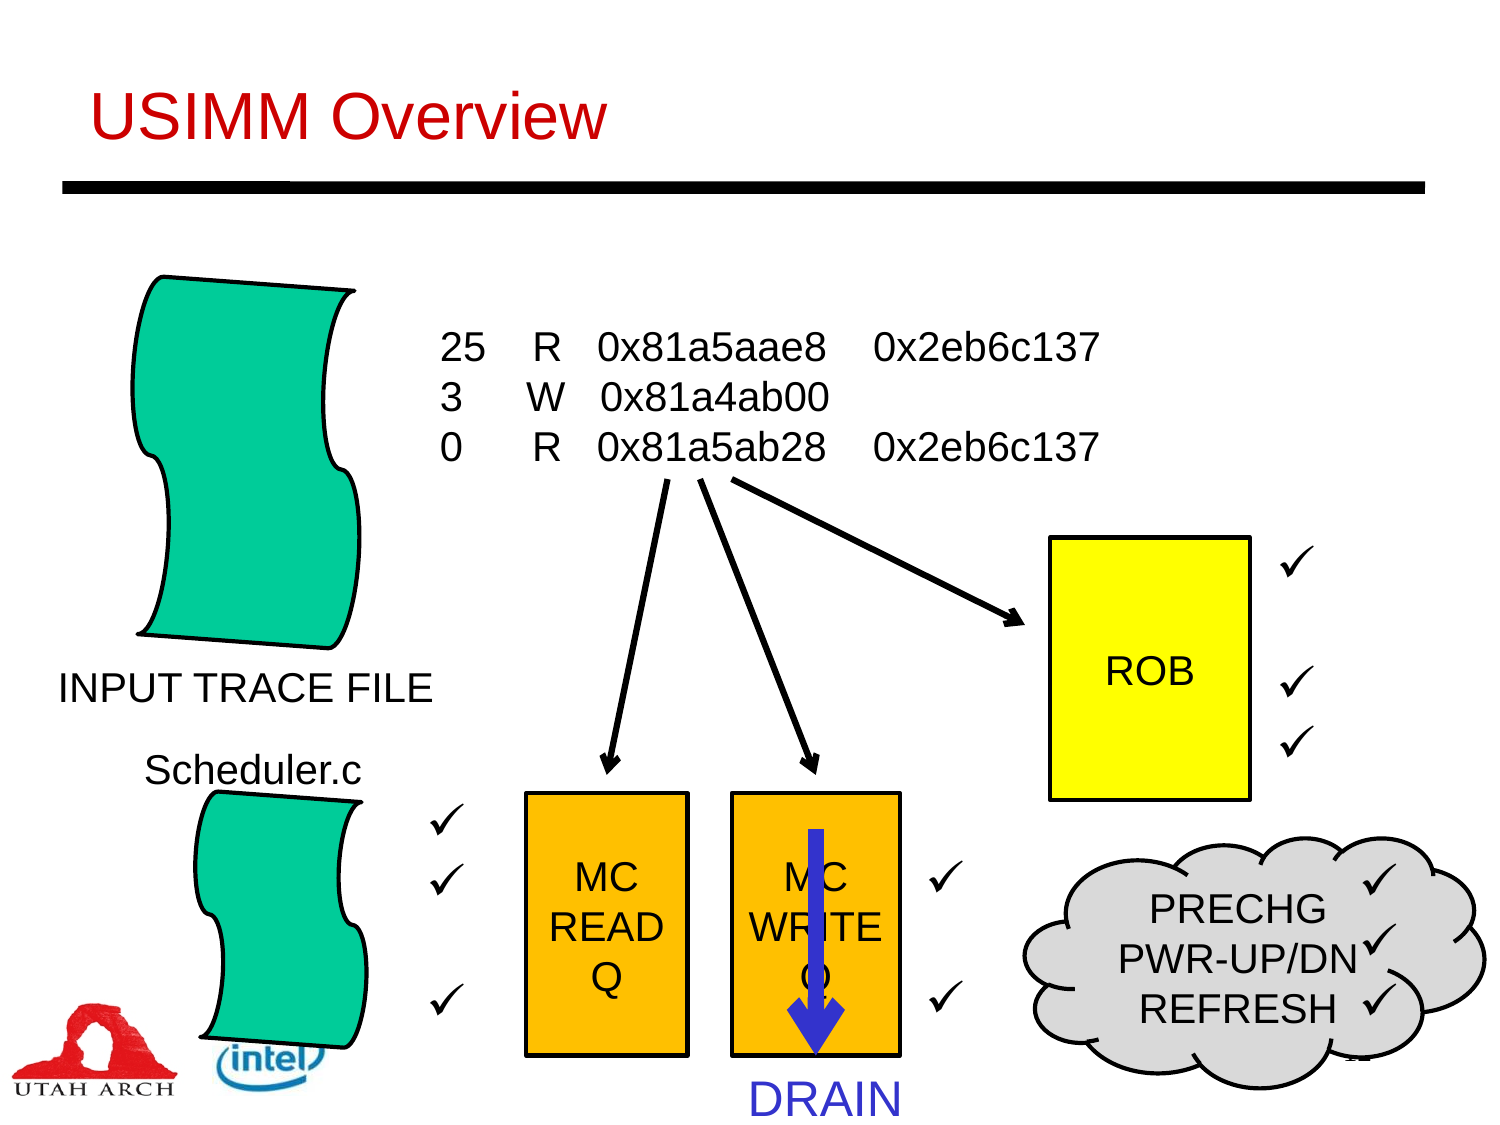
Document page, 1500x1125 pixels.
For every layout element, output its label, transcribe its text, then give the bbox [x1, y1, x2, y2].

text_box MC READ Q [524, 791, 690, 1058]
text_box [193, 789, 369, 1050]
text_box [910, 790, 1025, 1045]
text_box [606, 478, 668, 776]
text_box PRECHG PWR-UP/DN REFRESH [1022, 836, 1426, 1091]
picture [0, 985, 186, 1125]
picture [212, 1019, 329, 1096]
text_box ROB [1048, 535, 1252, 802]
text_box [411, 793, 526, 1048]
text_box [699, 478, 816, 776]
text_box [1261, 535, 1376, 791]
text_box INPUT TRACE FILE [42, 653, 449, 718]
text_box [130, 274, 362, 651]
text_box USIMM Overview [74, 65, 624, 160]
text_box Scheduler.c [129, 735, 378, 801]
text_box 25 R 0x81a5aae8 0x2eb6c137 W 0x81a4ab00 0 R 0x81a5ab28 0x2eb6c137 [424, 312, 1188, 478]
text_box MC WRITE Q [730, 791, 902, 1058]
text_box [1343, 853, 1458, 1049]
text_box PRECHG PWR-UP/DN REFRESH [1458, 878, 1487, 1004]
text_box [816, 478, 1026, 626]
slide_number 12 [1074, 1045, 1388, 1101]
text_box DRAIN [732, 1059, 918, 1125]
